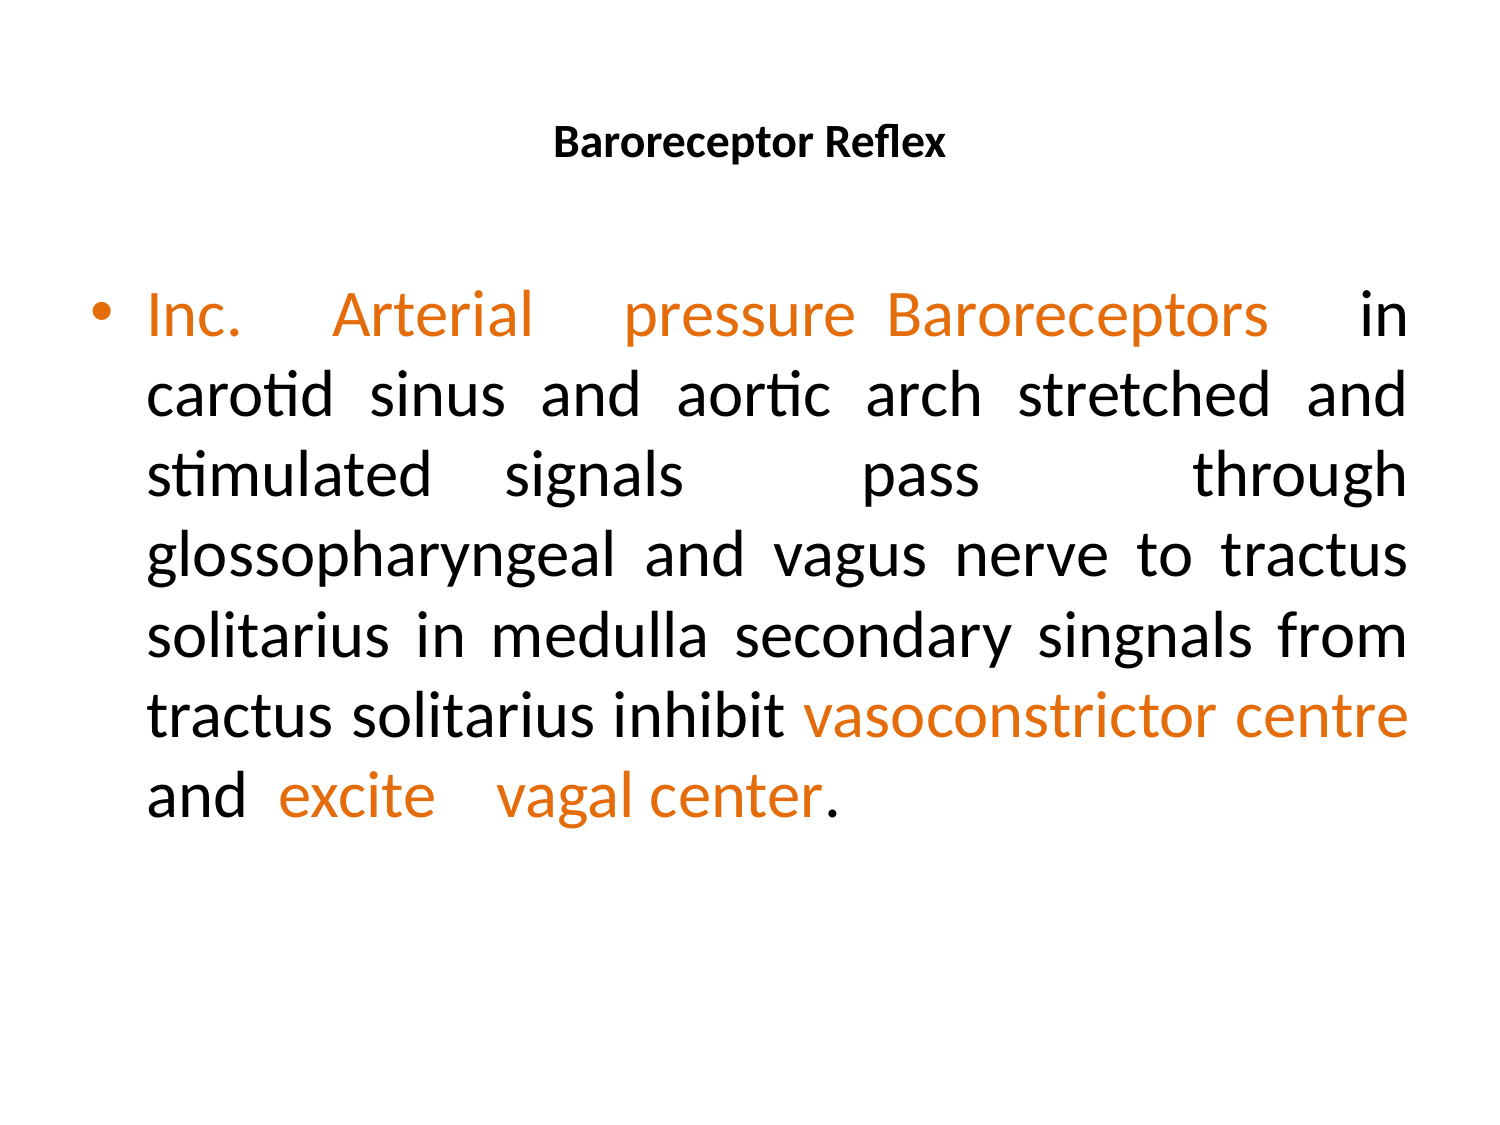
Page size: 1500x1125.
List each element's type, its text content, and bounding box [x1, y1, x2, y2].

title Baroreceptor Reflex [75, 45, 1425, 233]
list Inc. Arterial pressure Baroreceptors in carotid sinus and aortic arch stretched and stimulated signals pass through glossopharyngeal and vagus nerve to tractus solitarius in medulla secondary singnals from tractus solitarius inhibit vasoconstrictor centre and excite vagal center. [75, 262, 1425, 1005]
